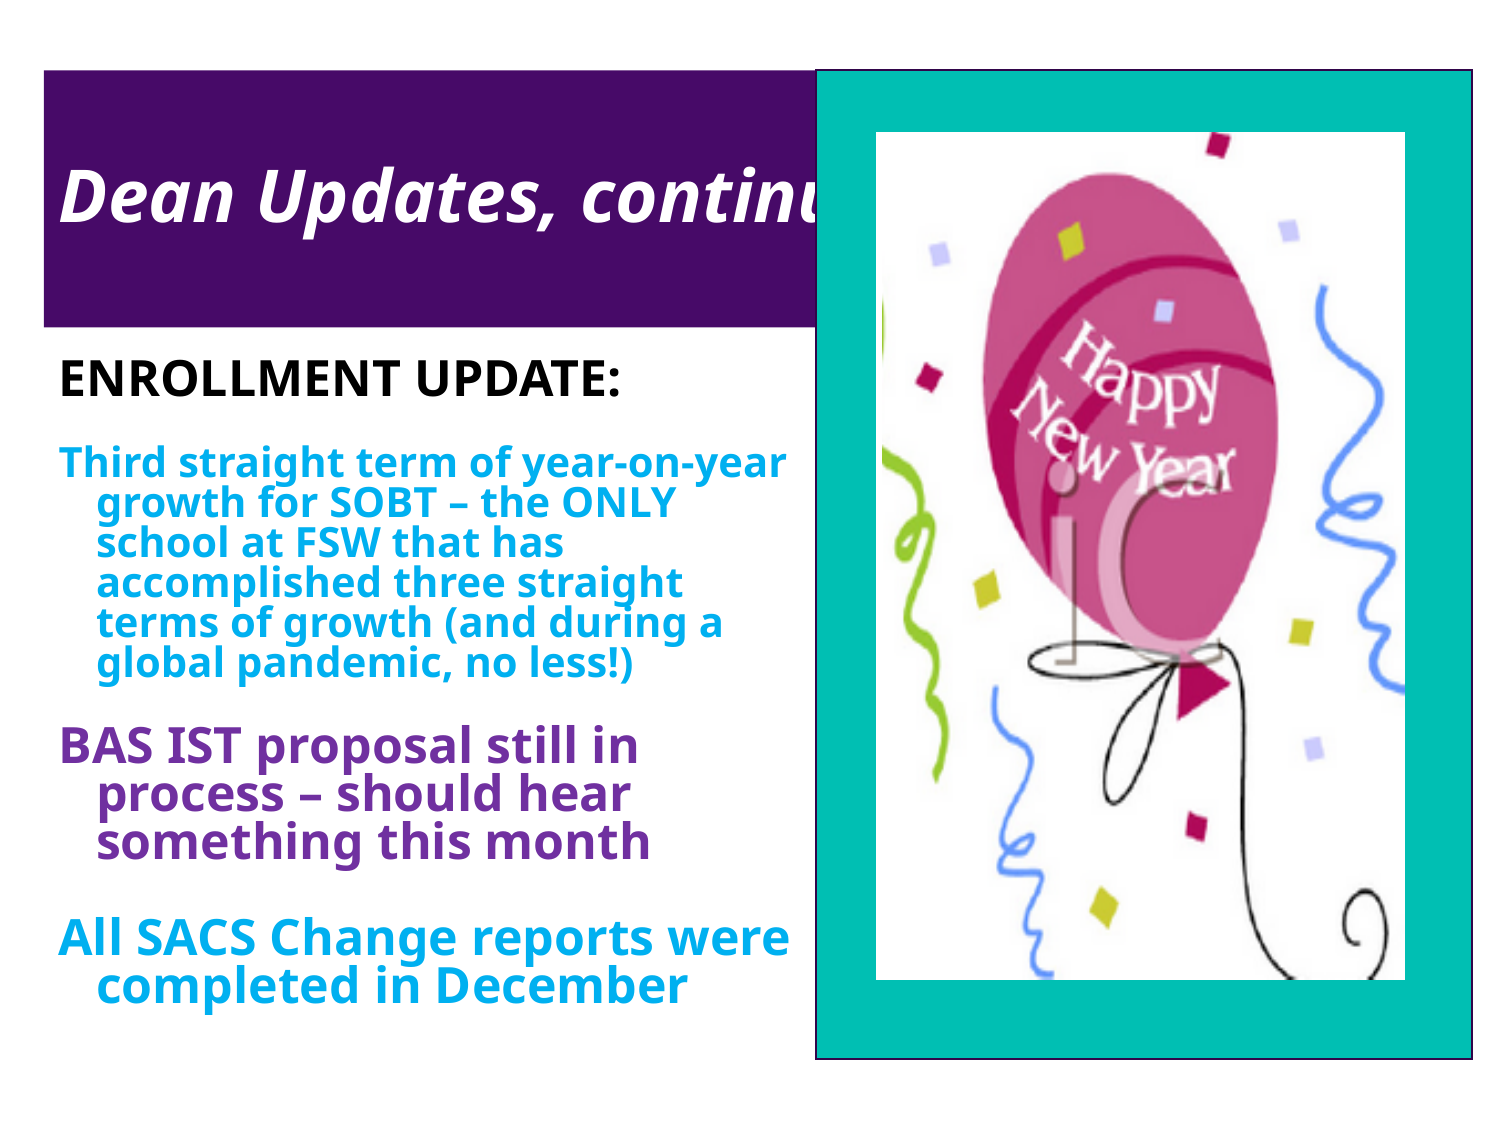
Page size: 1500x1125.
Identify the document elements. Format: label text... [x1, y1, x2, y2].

text_box Picture Here [815, 70, 1472, 1060]
title Dean Updates, continued [43, 70, 815, 328]
text_box ENROLLMENT UPDATE: Third straight term of year-on-year growth for SOBT – the ONLY school at FSW that has accomplished three straight terms of growth (and during a global pandemic, no less!) BAS IST proposal still in process – should hear something this month All SACS Change reports were completed in December [43, 350, 816, 1111]
picture [876, 132, 1405, 980]
